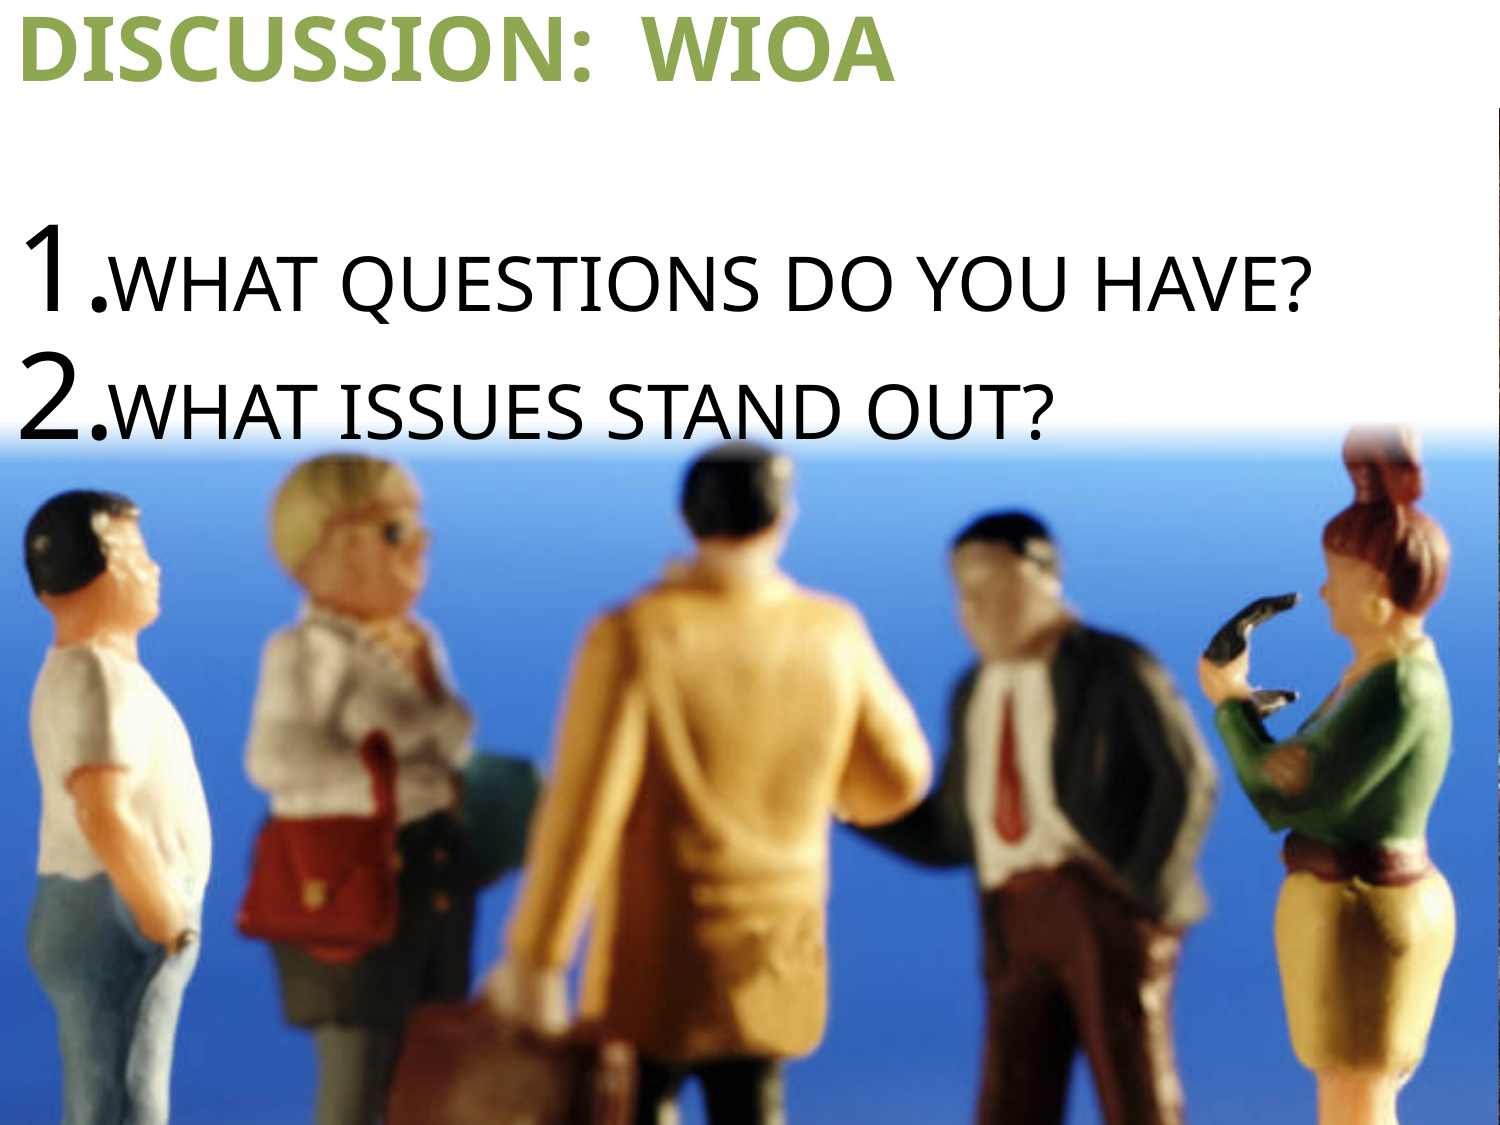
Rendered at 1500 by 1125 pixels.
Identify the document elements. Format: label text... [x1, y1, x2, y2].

title Discussion: WIOA [0, 0, 1500, 109]
picture [0, 109, 1500, 1125]
list What questions do you have? What issues stand out? [0, 99, 1499, 334]
